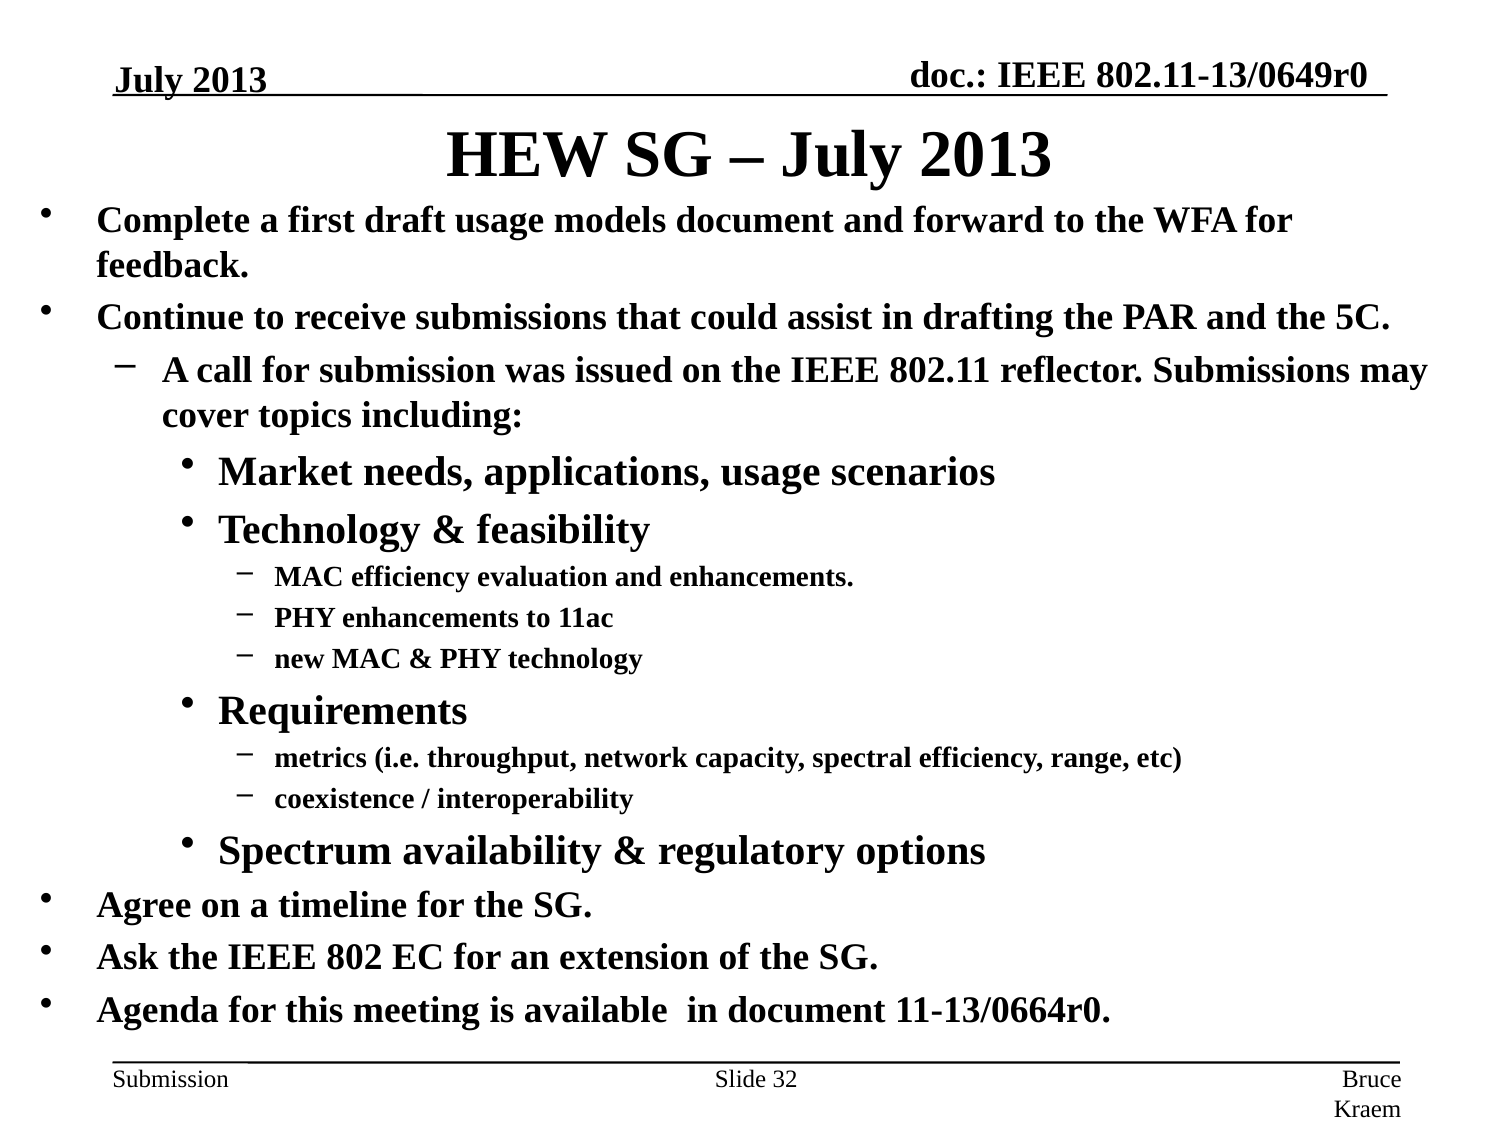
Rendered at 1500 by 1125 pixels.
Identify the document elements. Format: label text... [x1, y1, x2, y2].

footer Bruce Kraemer (Marvell) [1325, 1075, 1402, 1093]
slide_number Slide 32 [712, 1075, 800, 1093]
list Complete a first draft usage models document and forward to the WFA for feedback. Continue to receive submissions that could assist in drafting the PAR and the 5C. A call for submission was issued on the IEEE 802.11 reflector. Submissions may cover topics including: Market needs, applications, usage scenarios Technology & feasibility MAC efficiency evaluation and enhancements. PHY enhancements to 11ac new MAC & PHY technology Requirements metrics (i.e. throughput, network capacity, spectral efficiency, range, etc) coexistence / interoperability Spectrum availability & regulatory options Agree on a timeline for the SG. Ask the IEEE 802 EC for an extension of the SG. Agenda for this meeting is available in document 11-13/0664r0. [24, 187, 1463, 1075]
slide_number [114, 54, 274, 75]
title HEW SG – July 2013 [112, 75, 1388, 187]
